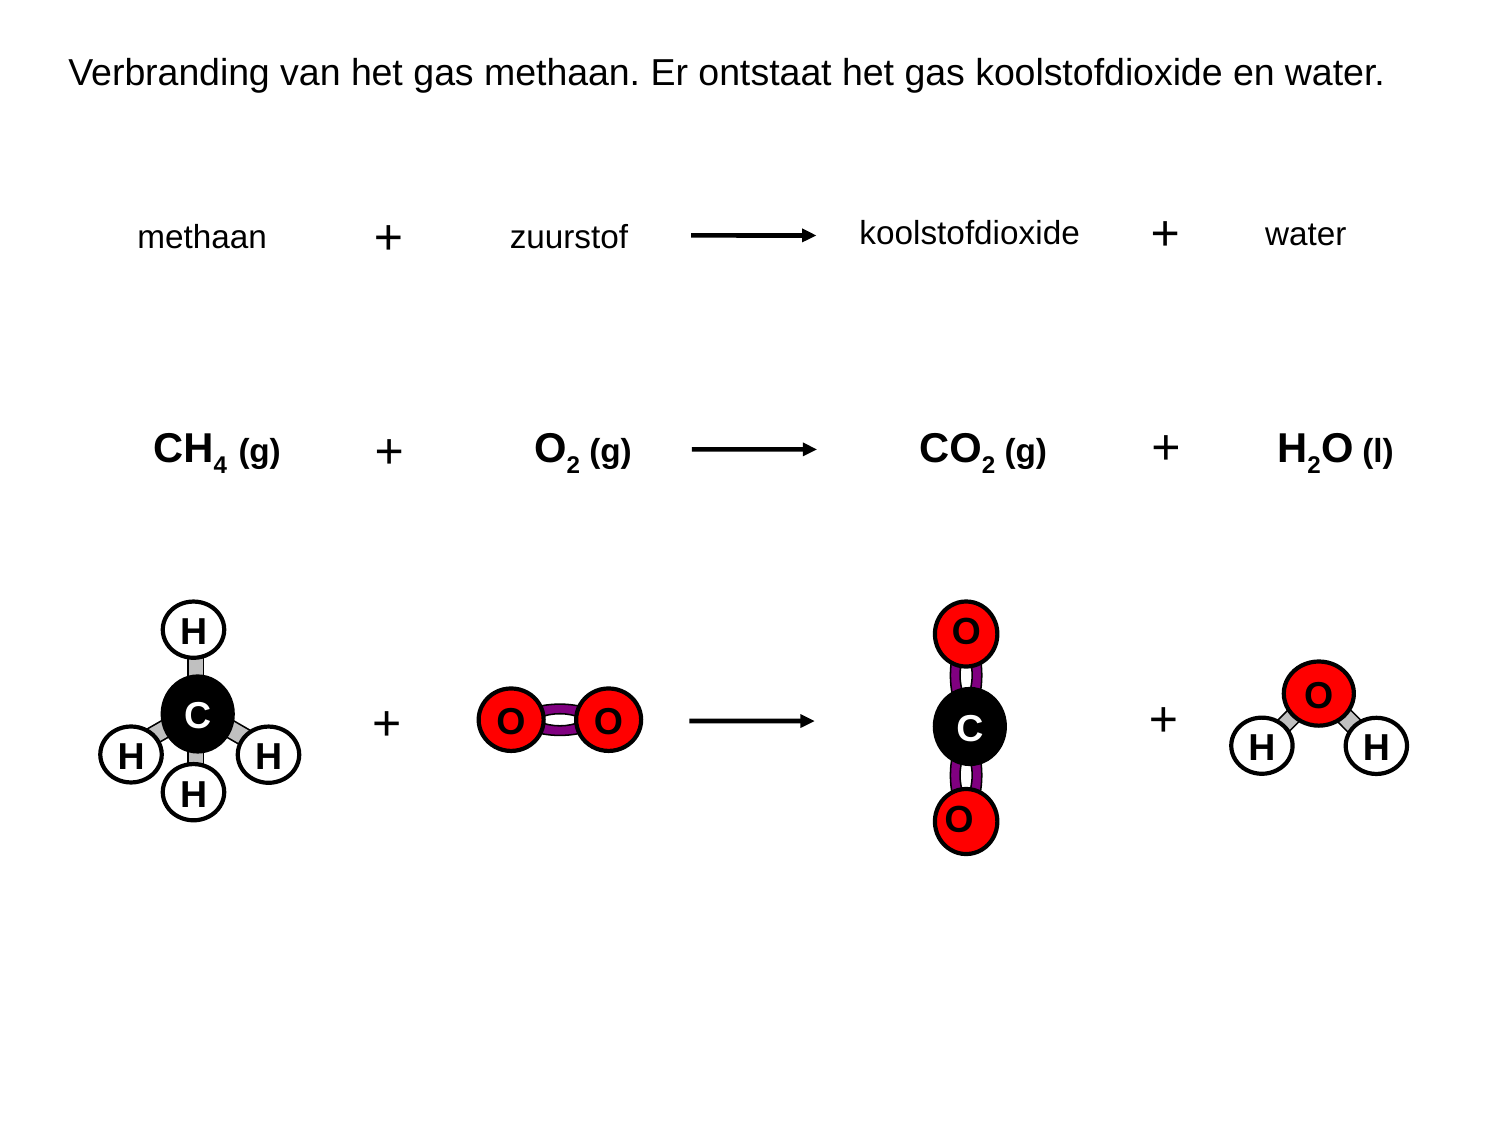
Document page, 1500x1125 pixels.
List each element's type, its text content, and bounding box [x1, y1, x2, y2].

text_box Verbranding van het gas methaan. Er ontstaat het gas koolstofdioxide en water. [53, 40, 1471, 101]
text_box O [934, 601, 998, 642]
text_box CH4 (g) 2 O2 (g) CO2 (g) 2 H2O (l) [95, 413, 354, 486]
text_box O [934, 815, 998, 855]
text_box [917, 643, 1016, 677]
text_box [358, 193, 1212, 274]
text_box H [162, 601, 225, 658]
text_box water [1250, 205, 1413, 260]
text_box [917, 767, 1016, 807]
text_box [226, 720, 251, 745]
text_box H [162, 764, 225, 821]
text_box H [237, 726, 300, 783]
text_box methaan [122, 207, 286, 263]
text_box H [100, 726, 162, 783]
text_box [1230, 661, 1408, 775]
text_box [187, 751, 204, 765]
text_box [357, 678, 1210, 760]
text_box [359, 407, 1212, 488]
text_box [187, 657, 204, 677]
text_box [146, 719, 169, 743]
text_box C [162, 676, 233, 752]
text_box CH4 (g) 2 O2 (g) CO2 (g) 2 H2O (l) [1217, 413, 1471, 486]
